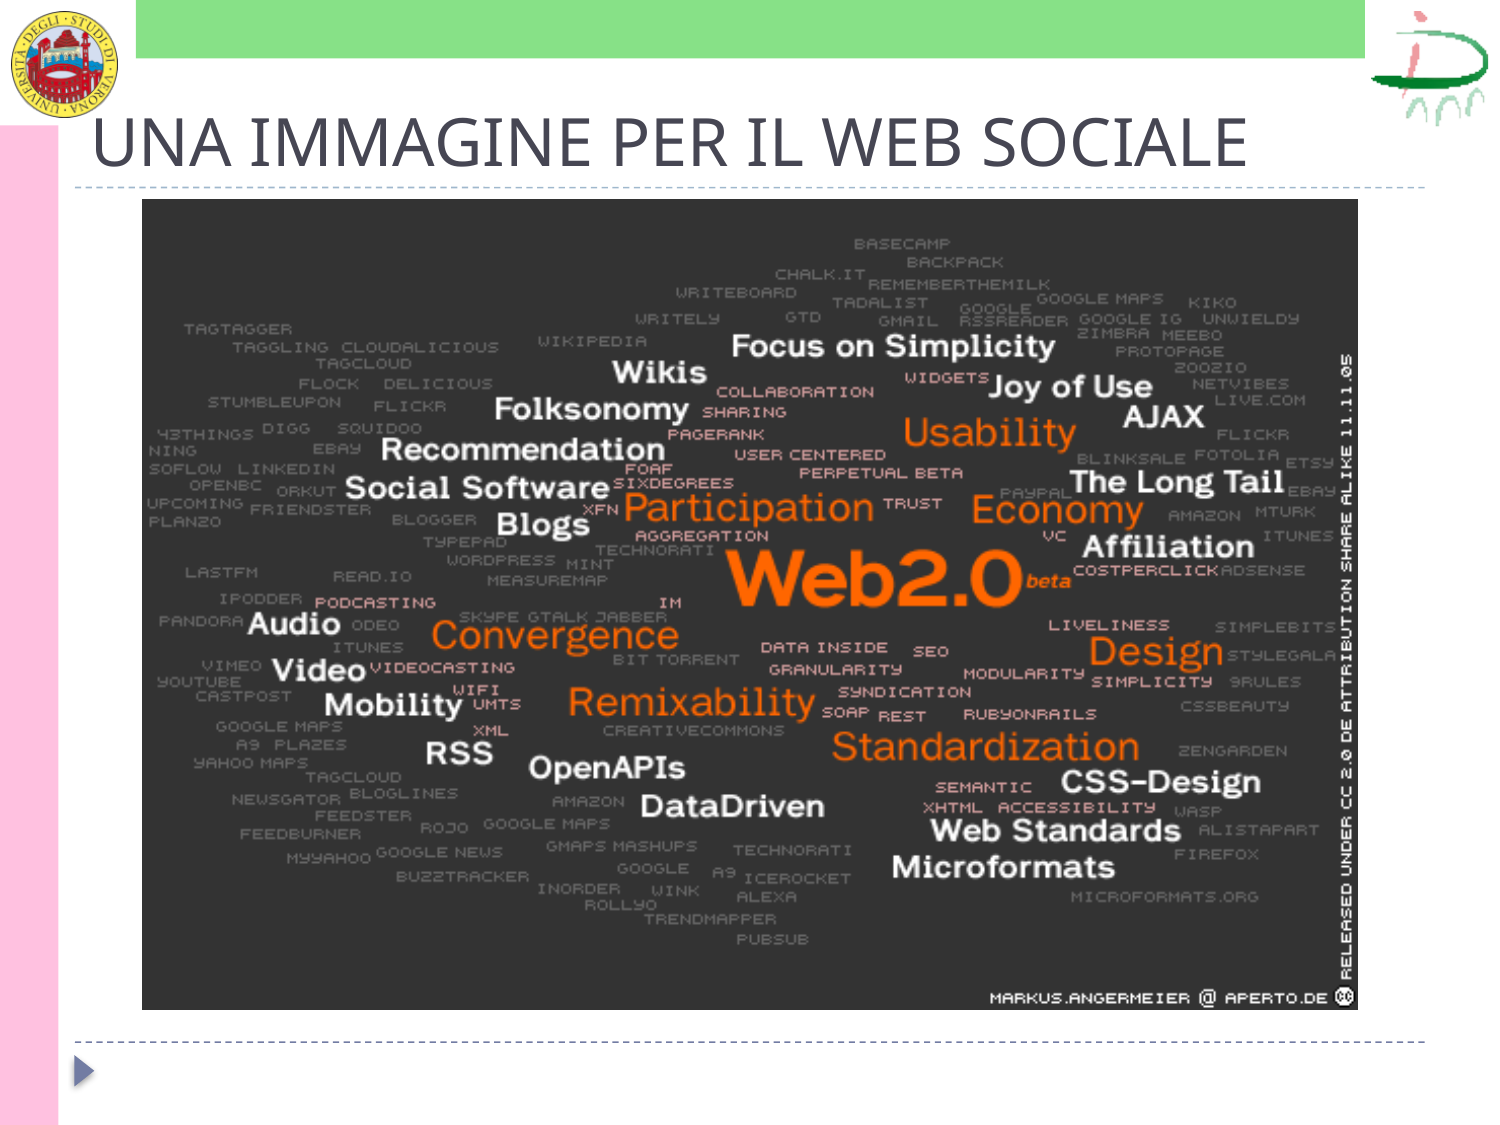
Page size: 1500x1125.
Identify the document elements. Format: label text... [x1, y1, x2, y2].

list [142, 199, 1358, 1011]
picture [11, 11, 118, 118]
picture [1371, 11, 1489, 129]
title UNA IMMAGINE PER IL WEB SOCIALE [74, 81, 1426, 188]
